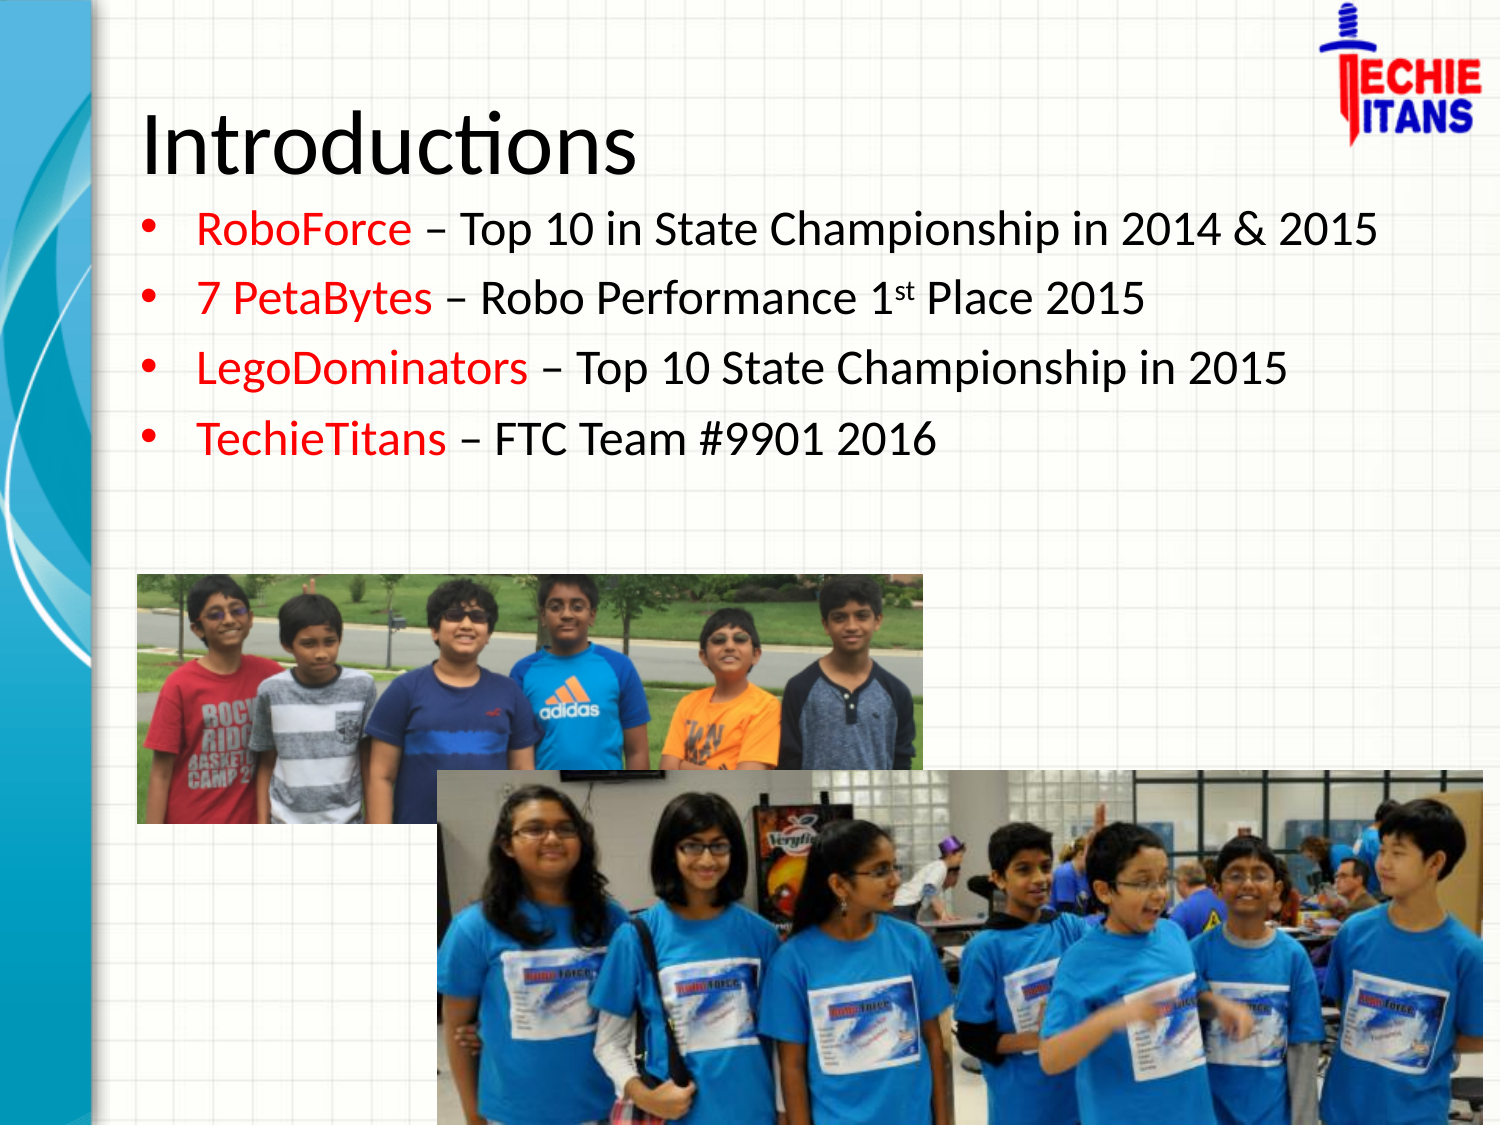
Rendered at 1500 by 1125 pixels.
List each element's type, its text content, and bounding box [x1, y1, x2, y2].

title Introductions [125, 44, 1450, 187]
list RoboForce – Top 10 in State Championship in 2014 & 2015 7 PetaBytes – Robo Performance 1st Place 2015 LegoDominators – Top 10 State Championship in 2015 TechieTitans – FTC Team #9901 2016 [125, 187, 1450, 1063]
picture [0, 0, 1500, 1125]
